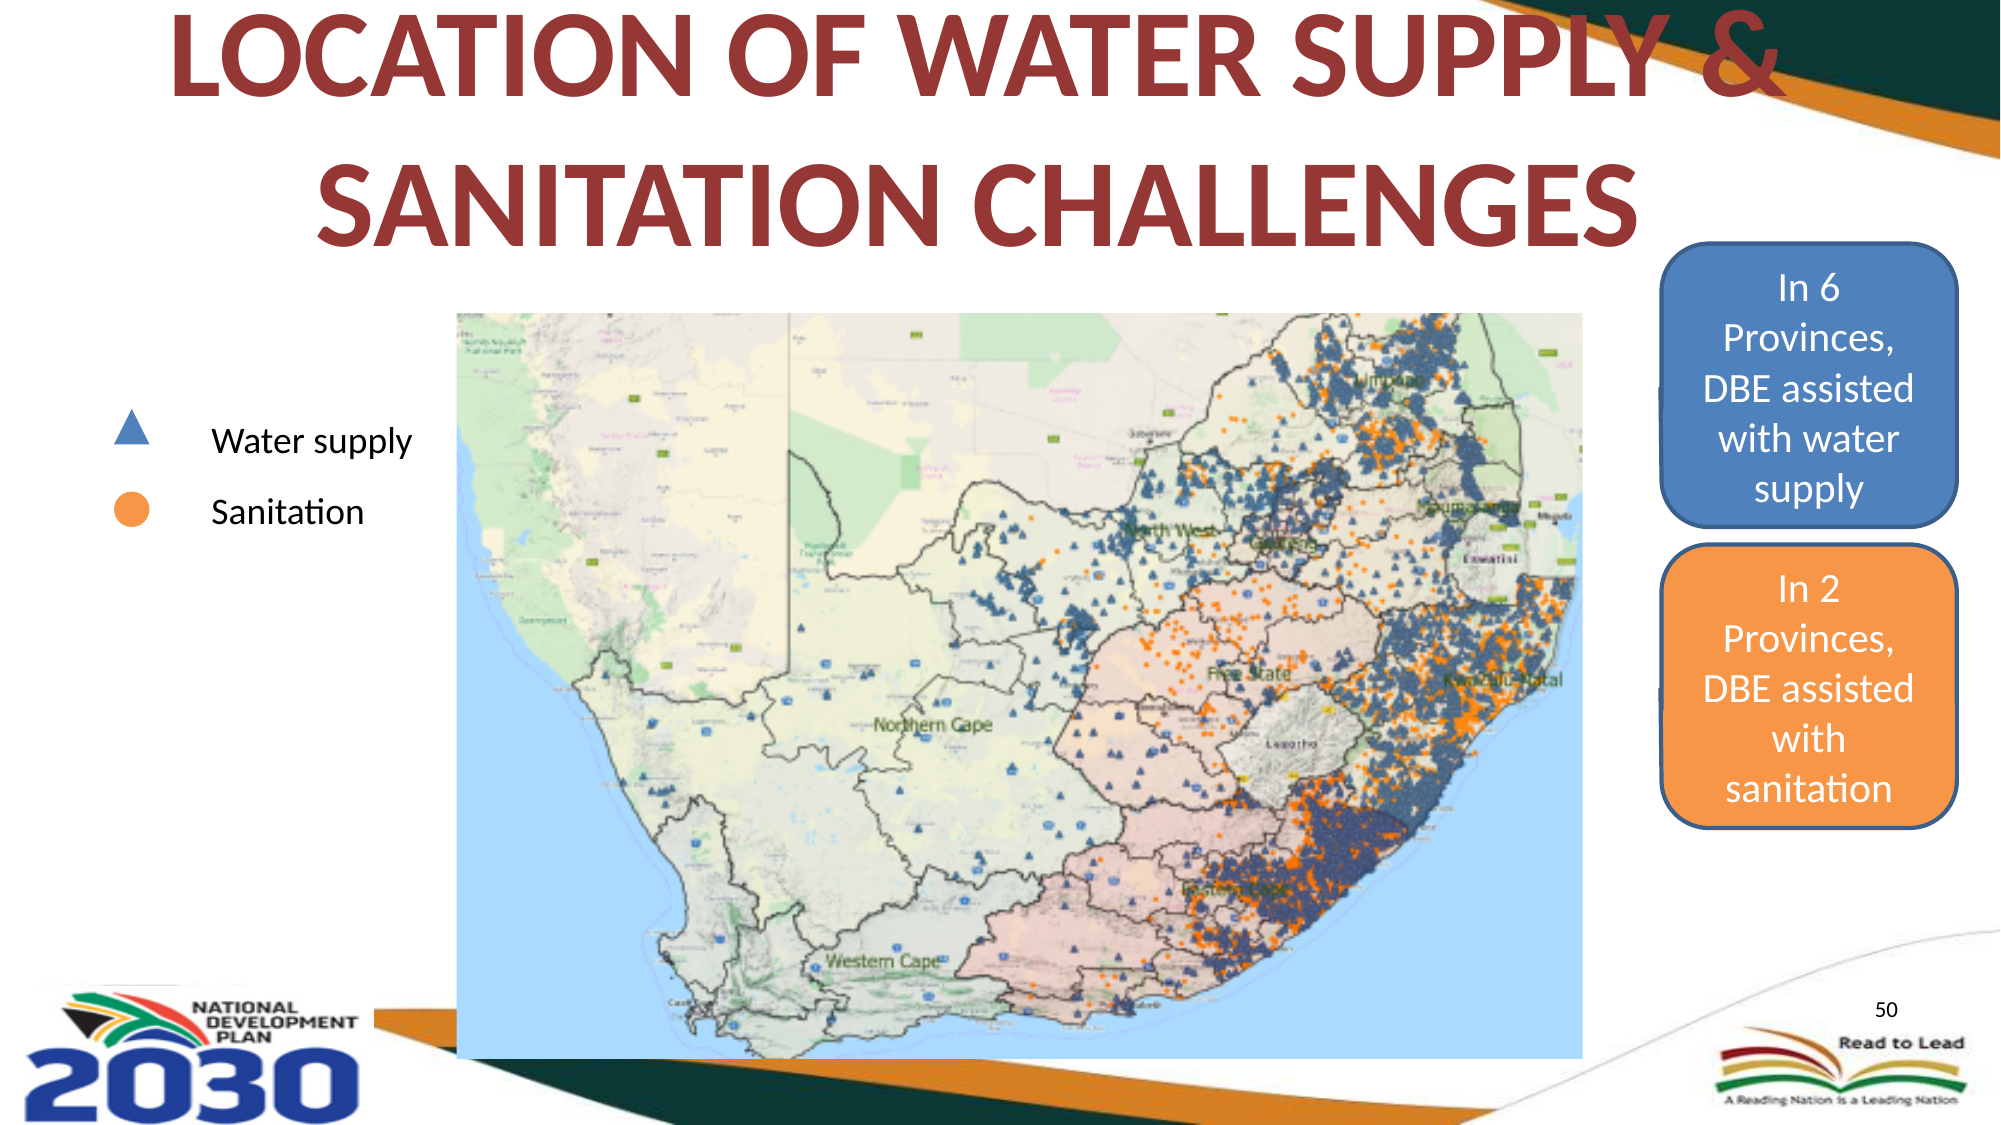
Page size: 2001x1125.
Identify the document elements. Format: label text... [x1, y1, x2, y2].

text_box In 6 Provinces, DBE assisted with water supply [1658, 241, 1959, 530]
picture [0, 0, 2001, 1125]
text_box Water supply [196, 408, 445, 469]
text_box [112, 406, 152, 447]
text_box 50 [1860, 987, 1934, 1030]
title LOCATION OF WATER SUPPLY & SANITATION CHALLENGES [0, 0, 1957, 244]
text_box [111, 489, 152, 530]
text_box In 2 Provinces, DBE assisted with sanitation [1658, 542, 1959, 831]
text_box Sanitation [196, 479, 445, 540]
